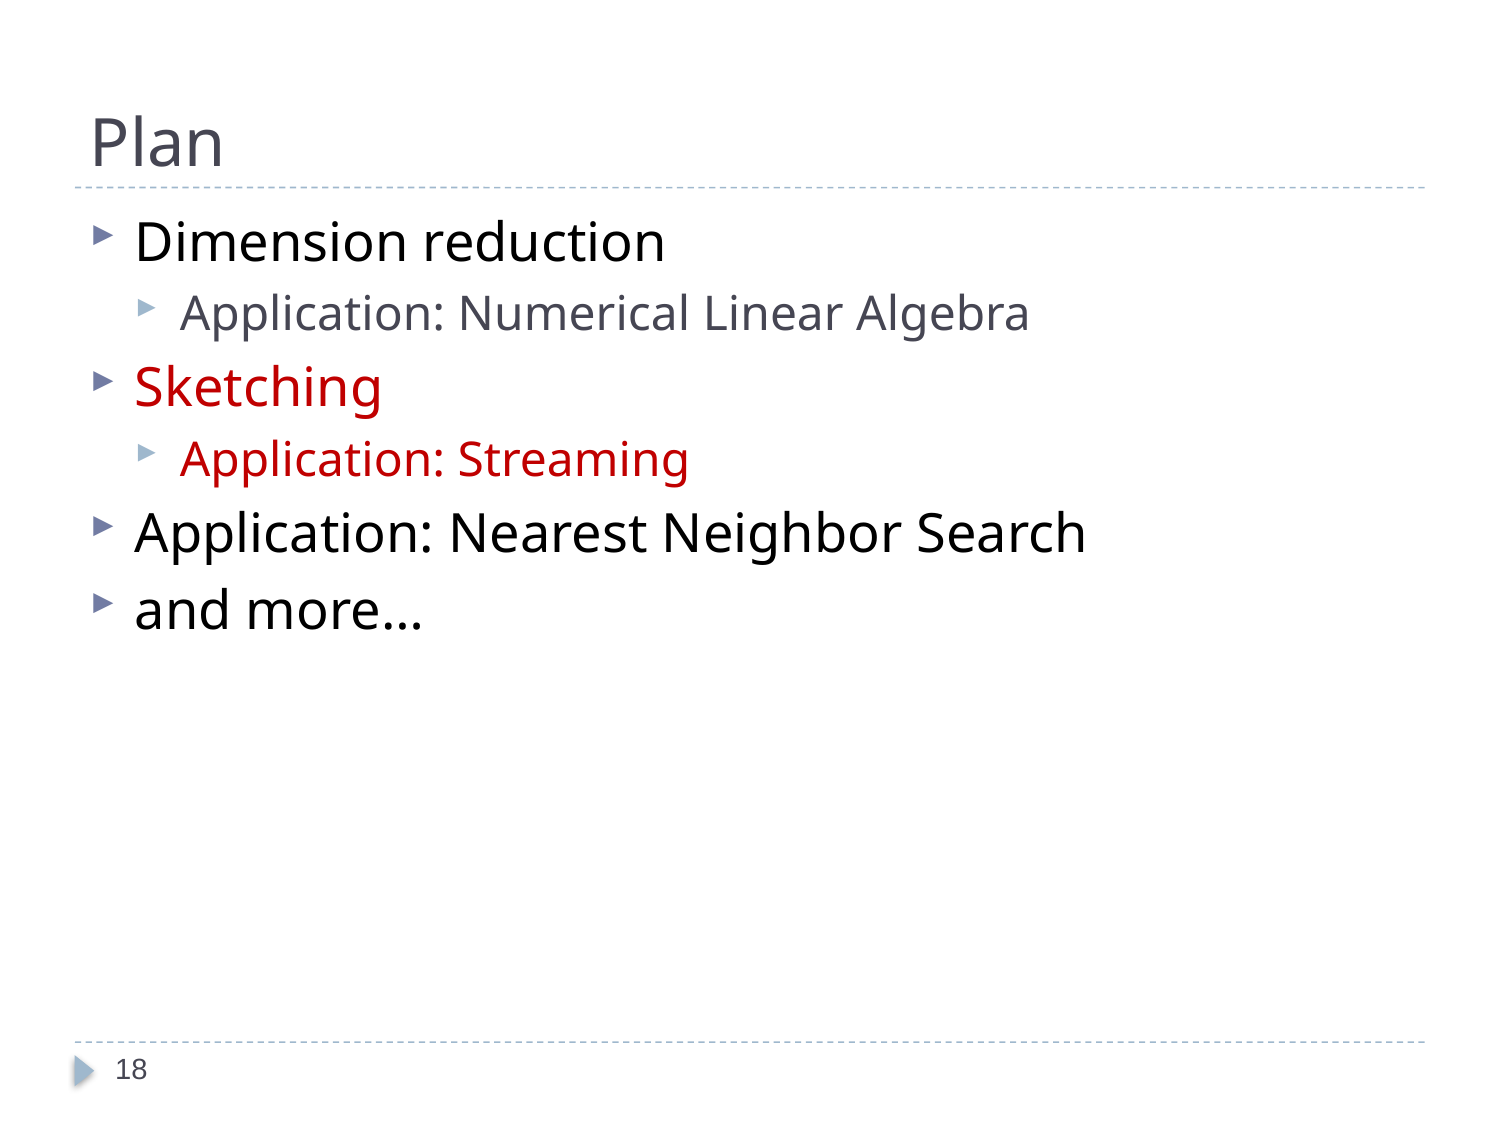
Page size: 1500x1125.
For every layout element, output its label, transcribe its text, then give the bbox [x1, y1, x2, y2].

title Plan [75, 24, 1425, 188]
list Dimension reduction Application: Numerical Linear Algebra Sketching Application: Streaming Application: Nearest Neighbor Search and more… [75, 200, 1425, 1010]
slide_number 18 [100, 1042, 426, 1103]
